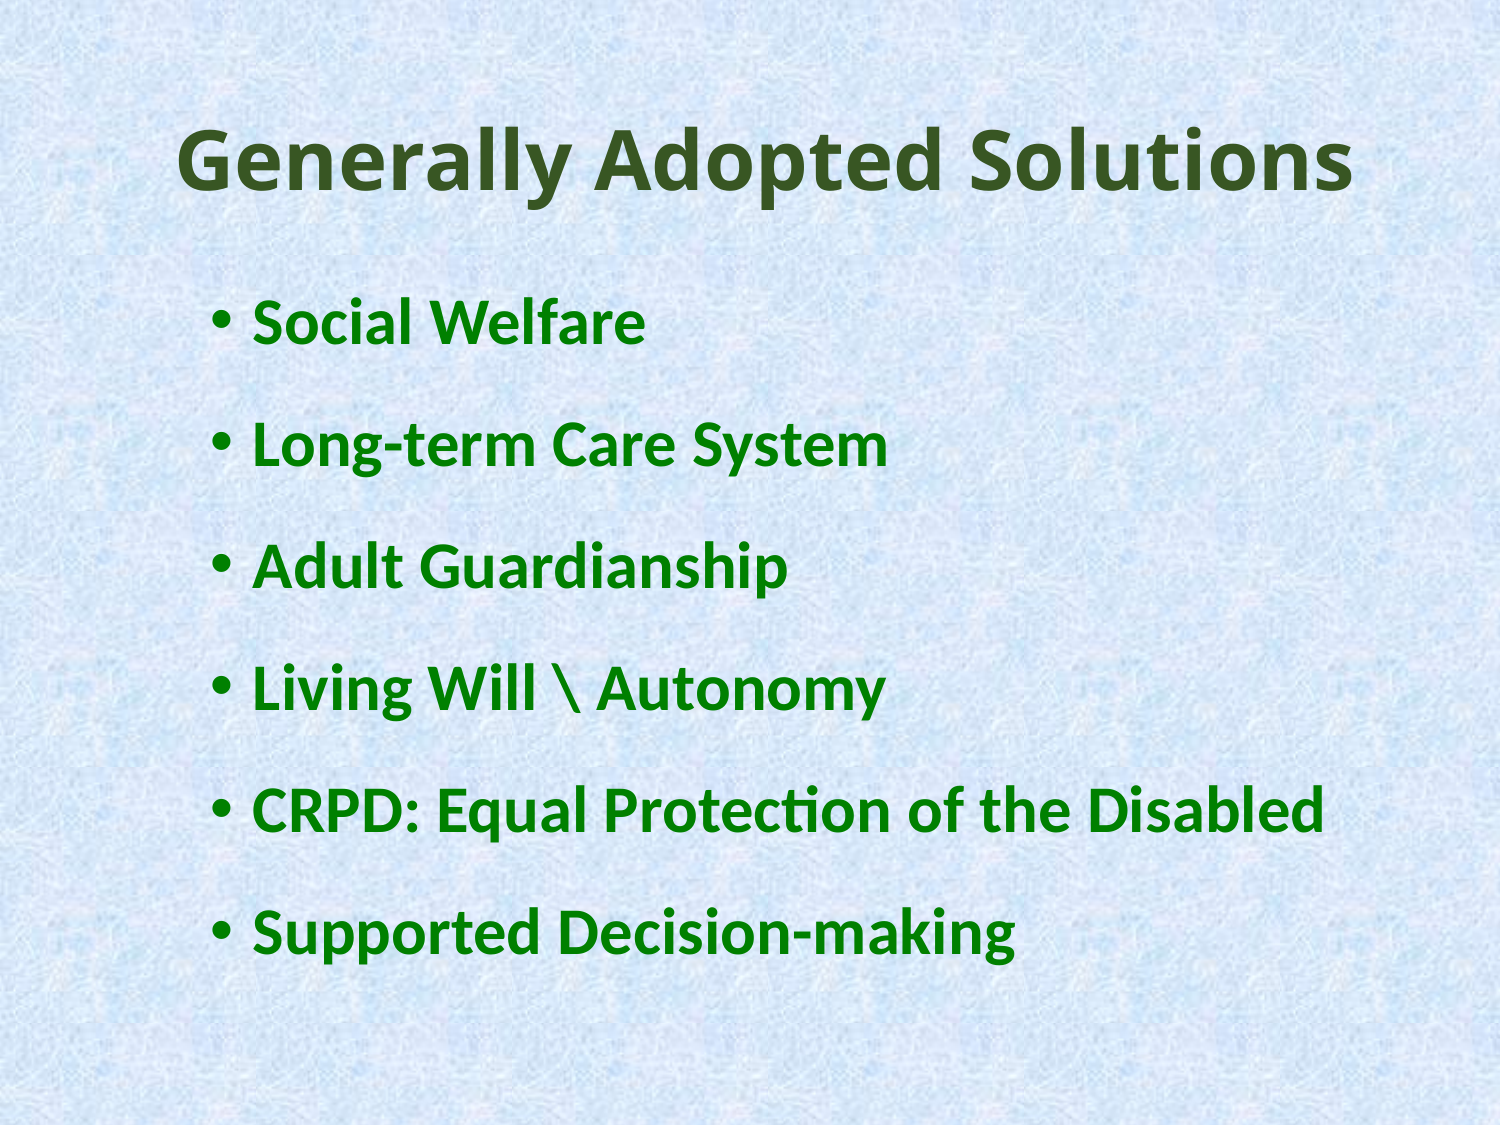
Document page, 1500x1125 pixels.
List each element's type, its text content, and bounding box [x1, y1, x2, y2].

picture [0, 0, 1500, 1125]
list Social Welfare Long-term Care System Adult Guardianship Living Will \ Autonomy CRPD: Equal Protection of the Disabled Supported Decision-making [194, 278, 1397, 1014]
title Generally Adopted Solutions [159, 54, 1454, 272]
